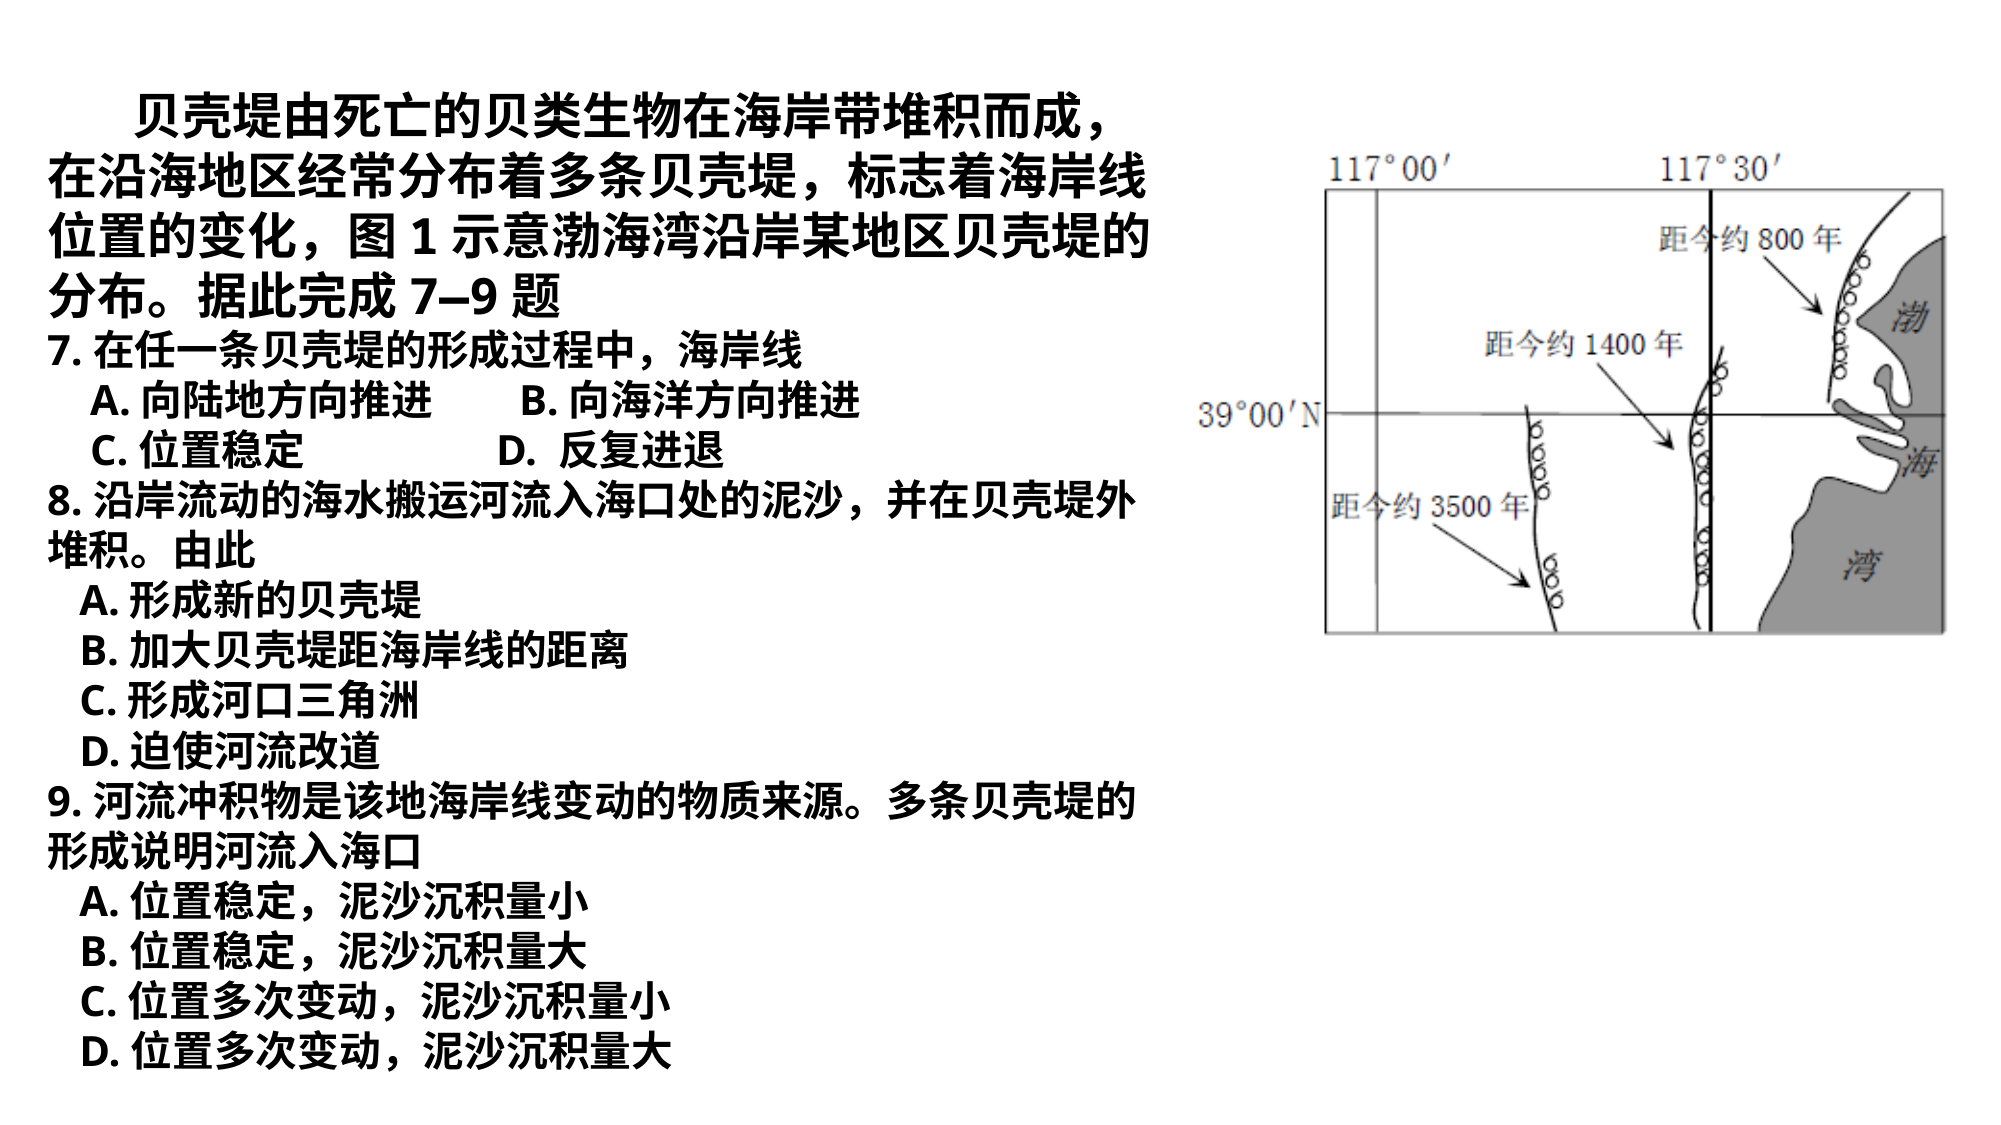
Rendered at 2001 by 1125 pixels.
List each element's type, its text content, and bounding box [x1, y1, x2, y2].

text_box 贝壳堤由死亡的贝类生物在海岸带堆积而成，在沿海地区经常分布着多条贝壳堤，标志着海岸线位置的变化，图1示意渤海湾沿岸某地区贝壳堤的分布。据此完成7—9题 7.在任一条贝壳堤的形成过程中，海岸线 A.向陆地方向推进 B.向海洋方向推进 C.位置稳定 D. 反复进退 8.沿岸流动的海水搬运河流入海口处的泥沙，并在贝壳堤外堆积。由此 A.形成新的贝壳堤 B.加大贝壳堤距海岸线的距离 C.形成河口三角洲 D.迫使河流改道 9.河流冲积物是该地海岸线变动的物质来源。多条贝壳堤的形成说明河流入海口 A.位置稳定，泥沙沉积量小 B.位置稳定，泥沙沉积量大 C.位置多次变动，泥沙沉积量小 D.位置多次变动，泥沙沉积量大 [32, 76, 1192, 1082]
picture [1181, 145, 1957, 647]
